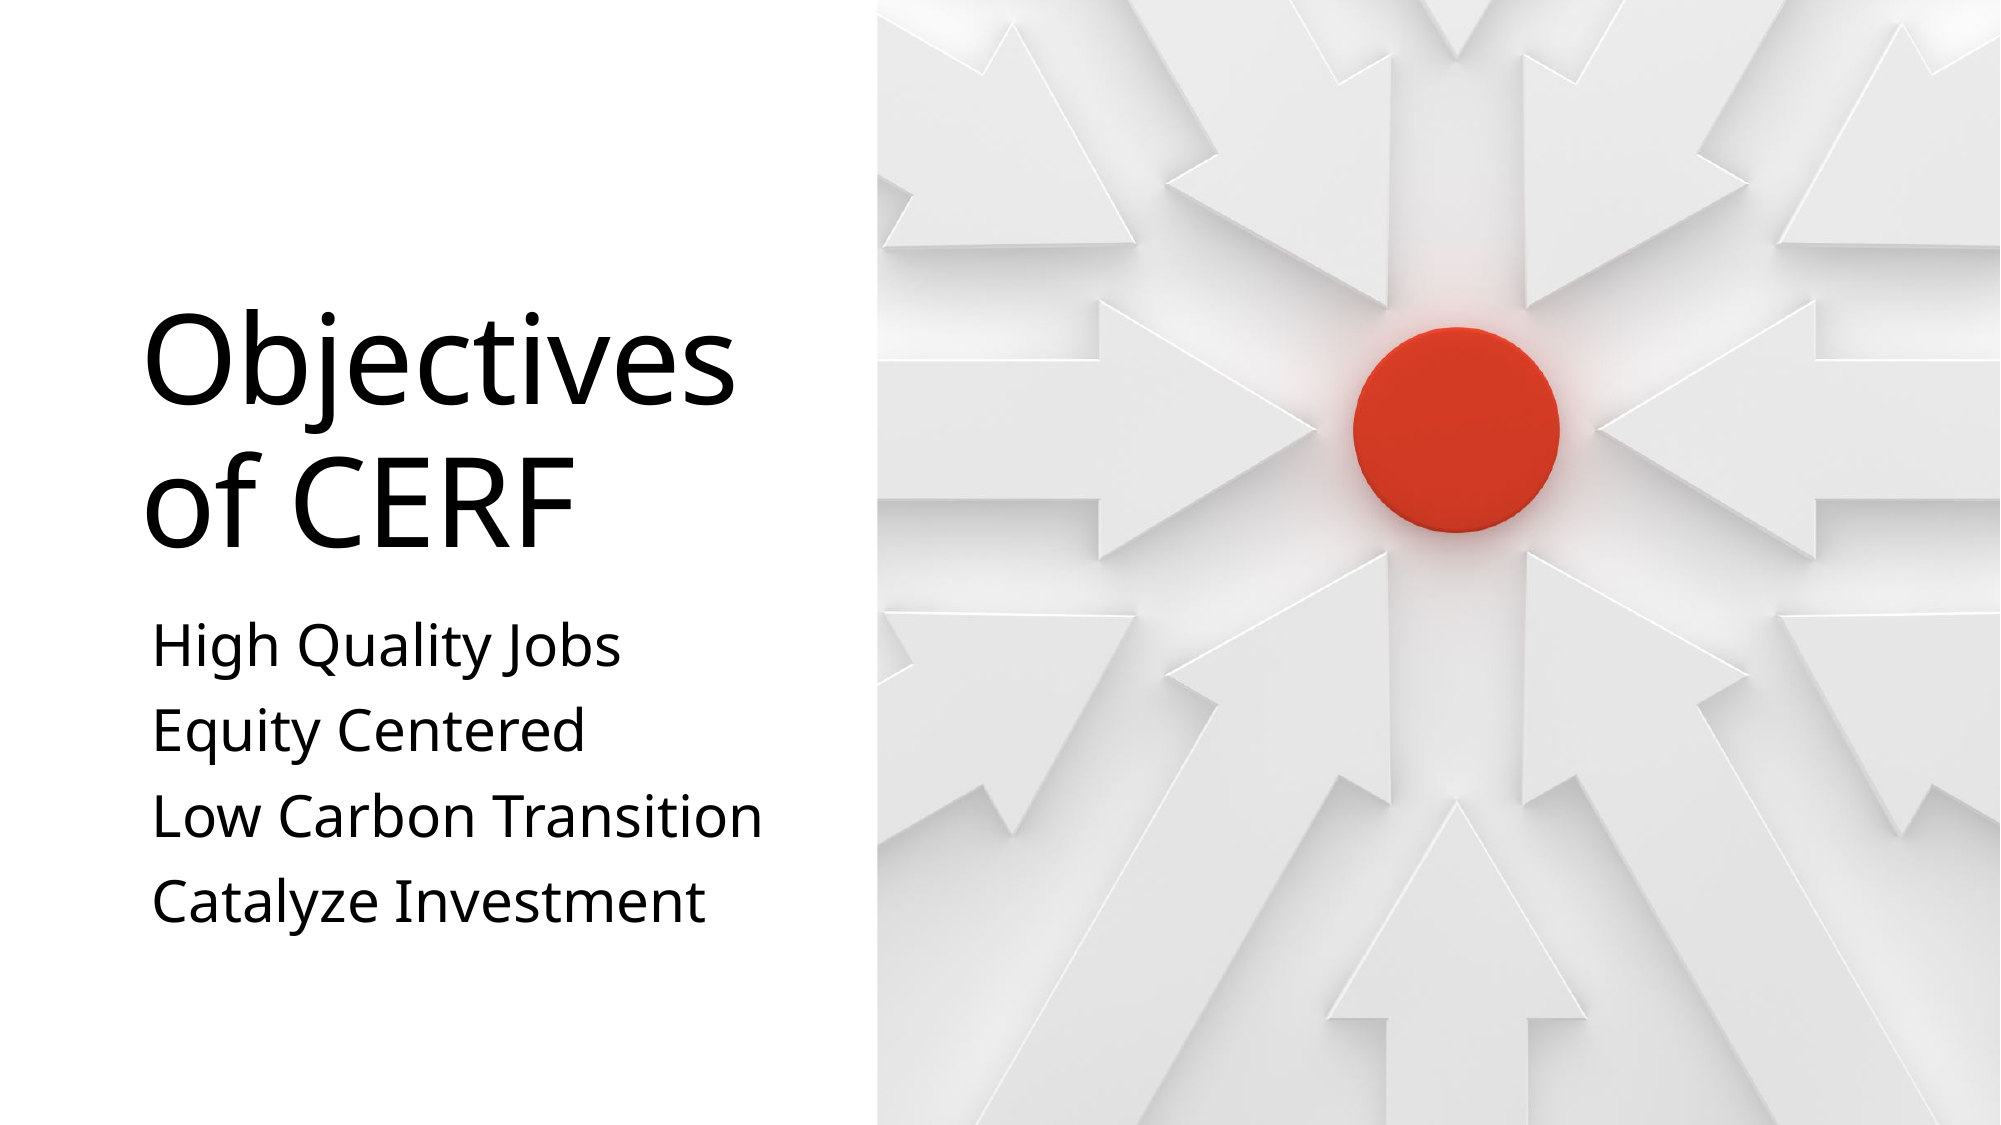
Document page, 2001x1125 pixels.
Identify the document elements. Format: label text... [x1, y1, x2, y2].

title Objectives of CERF [125, 122, 798, 745]
subtitle High Quality Jobs Equity Centered Low Carbon Transition Catalyze Investment [136, 606, 877, 1095]
text_box [0, 0, 877, 1125]
picture [877, 0, 2000, 1125]
